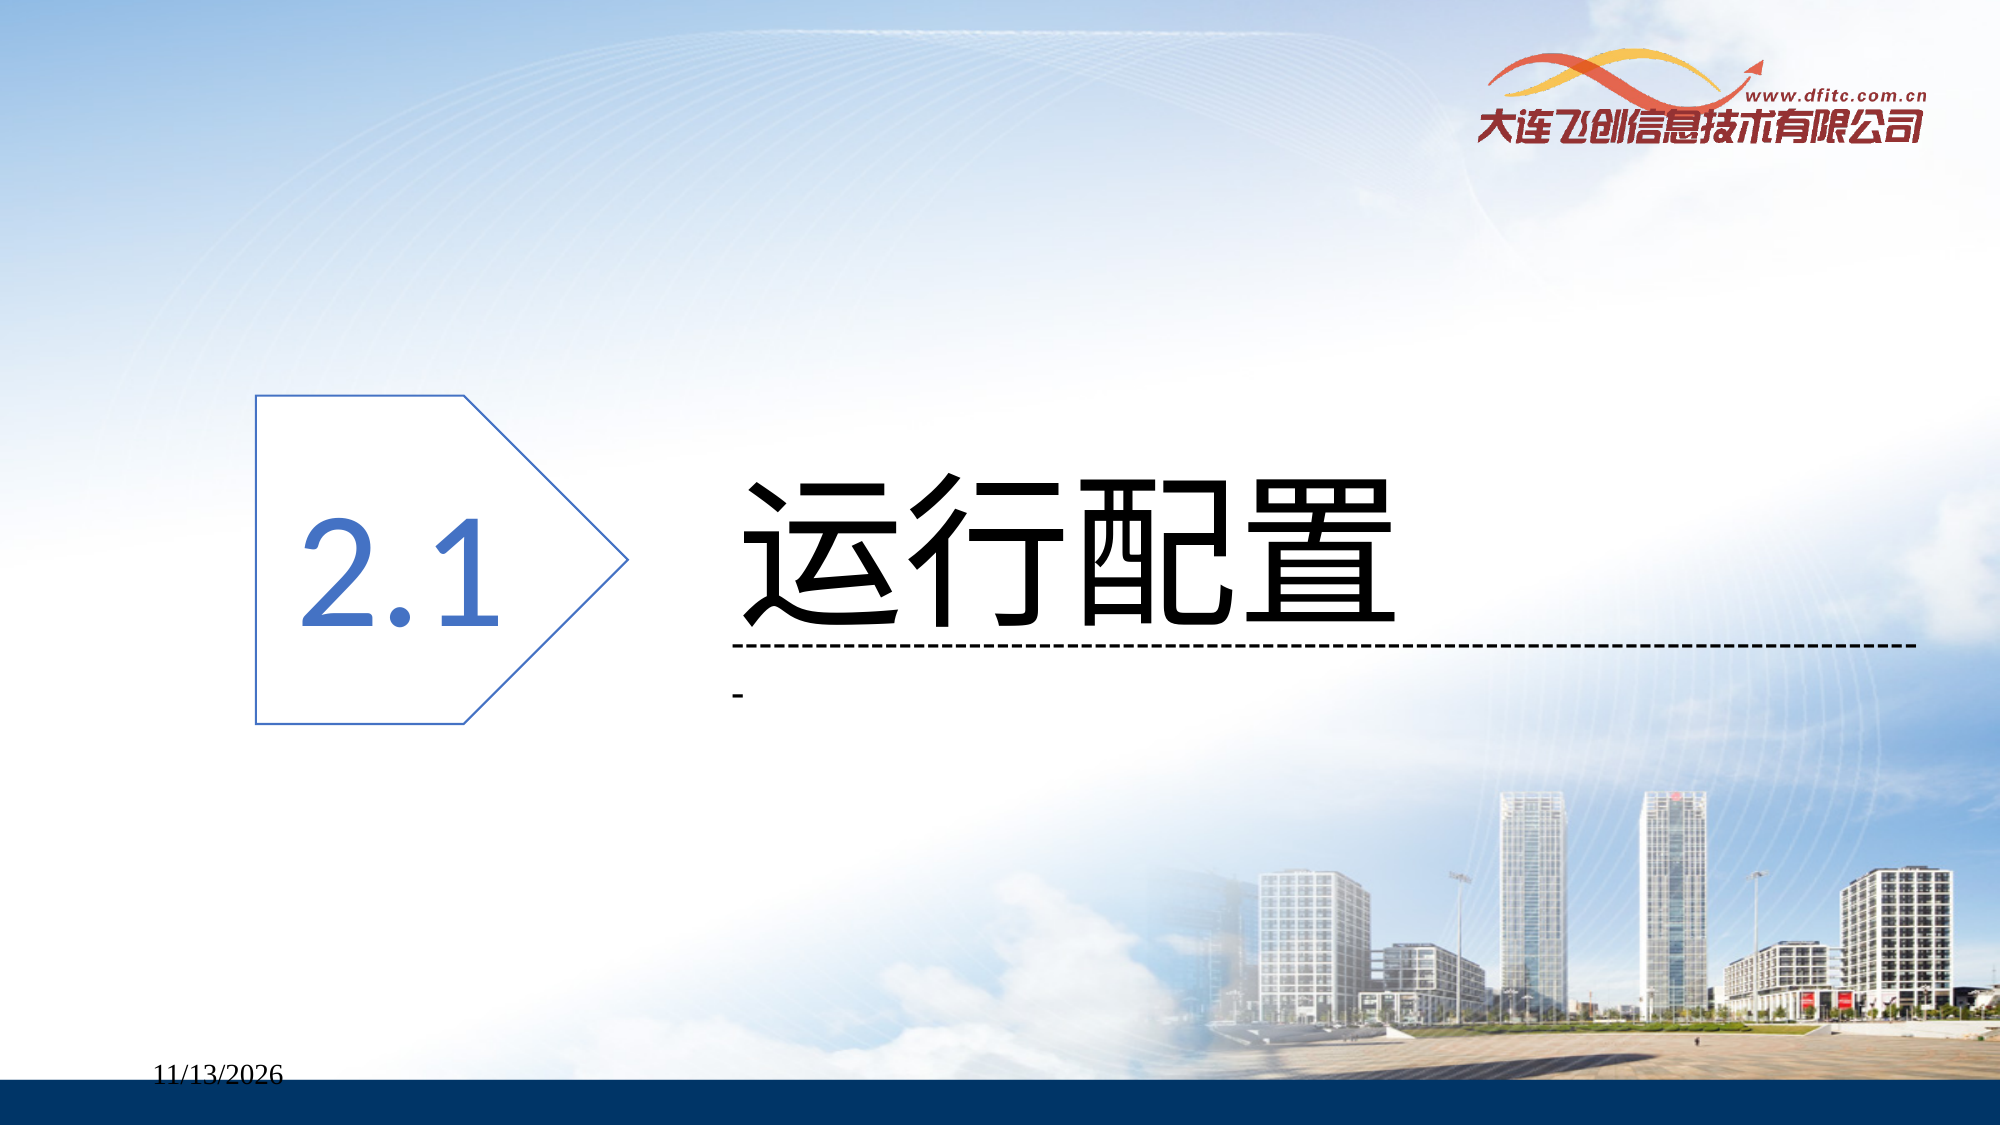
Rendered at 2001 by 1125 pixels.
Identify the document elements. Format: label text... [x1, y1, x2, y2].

text_box -------------------------------------------------------------------------------------- [716, 608, 1946, 724]
slide_number [137, 1042, 588, 1103]
slide_number [1412, 1042, 1863, 1103]
text_box 2.1 [254, 394, 630, 726]
text_box 运行配置 [527, 439, 1615, 655]
picture [0, 0, 2000, 1125]
